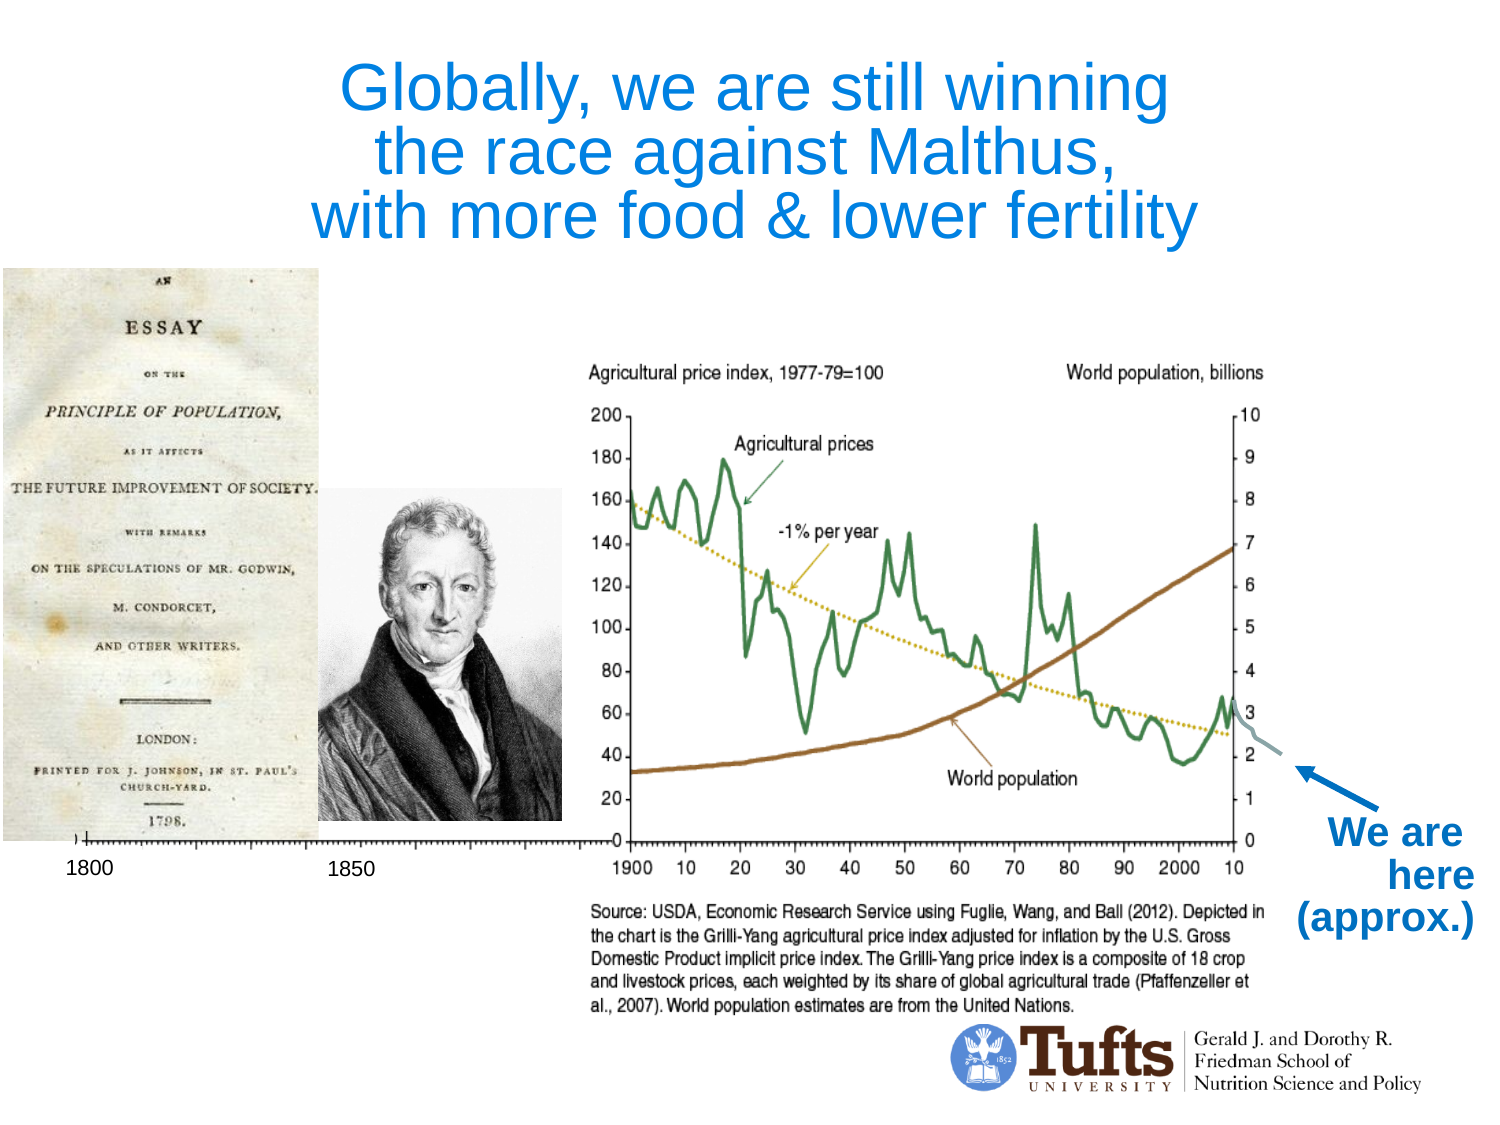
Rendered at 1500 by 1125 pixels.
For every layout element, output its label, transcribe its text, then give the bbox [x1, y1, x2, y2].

text_box [1277, 748, 1283, 757]
text_box [0, 183, 1497, 269]
picture [2, 267, 1421, 1094]
text_box We are here (approx.) [1277, 863, 1491, 933]
text_box 1800 [50, 849, 143, 887]
text_box Globally, we are still winning the race against Malthus, with more food & lower fertility [3, 42, 1500, 269]
text_box 1850 [312, 859, 405, 889]
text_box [1294, 765, 1379, 810]
